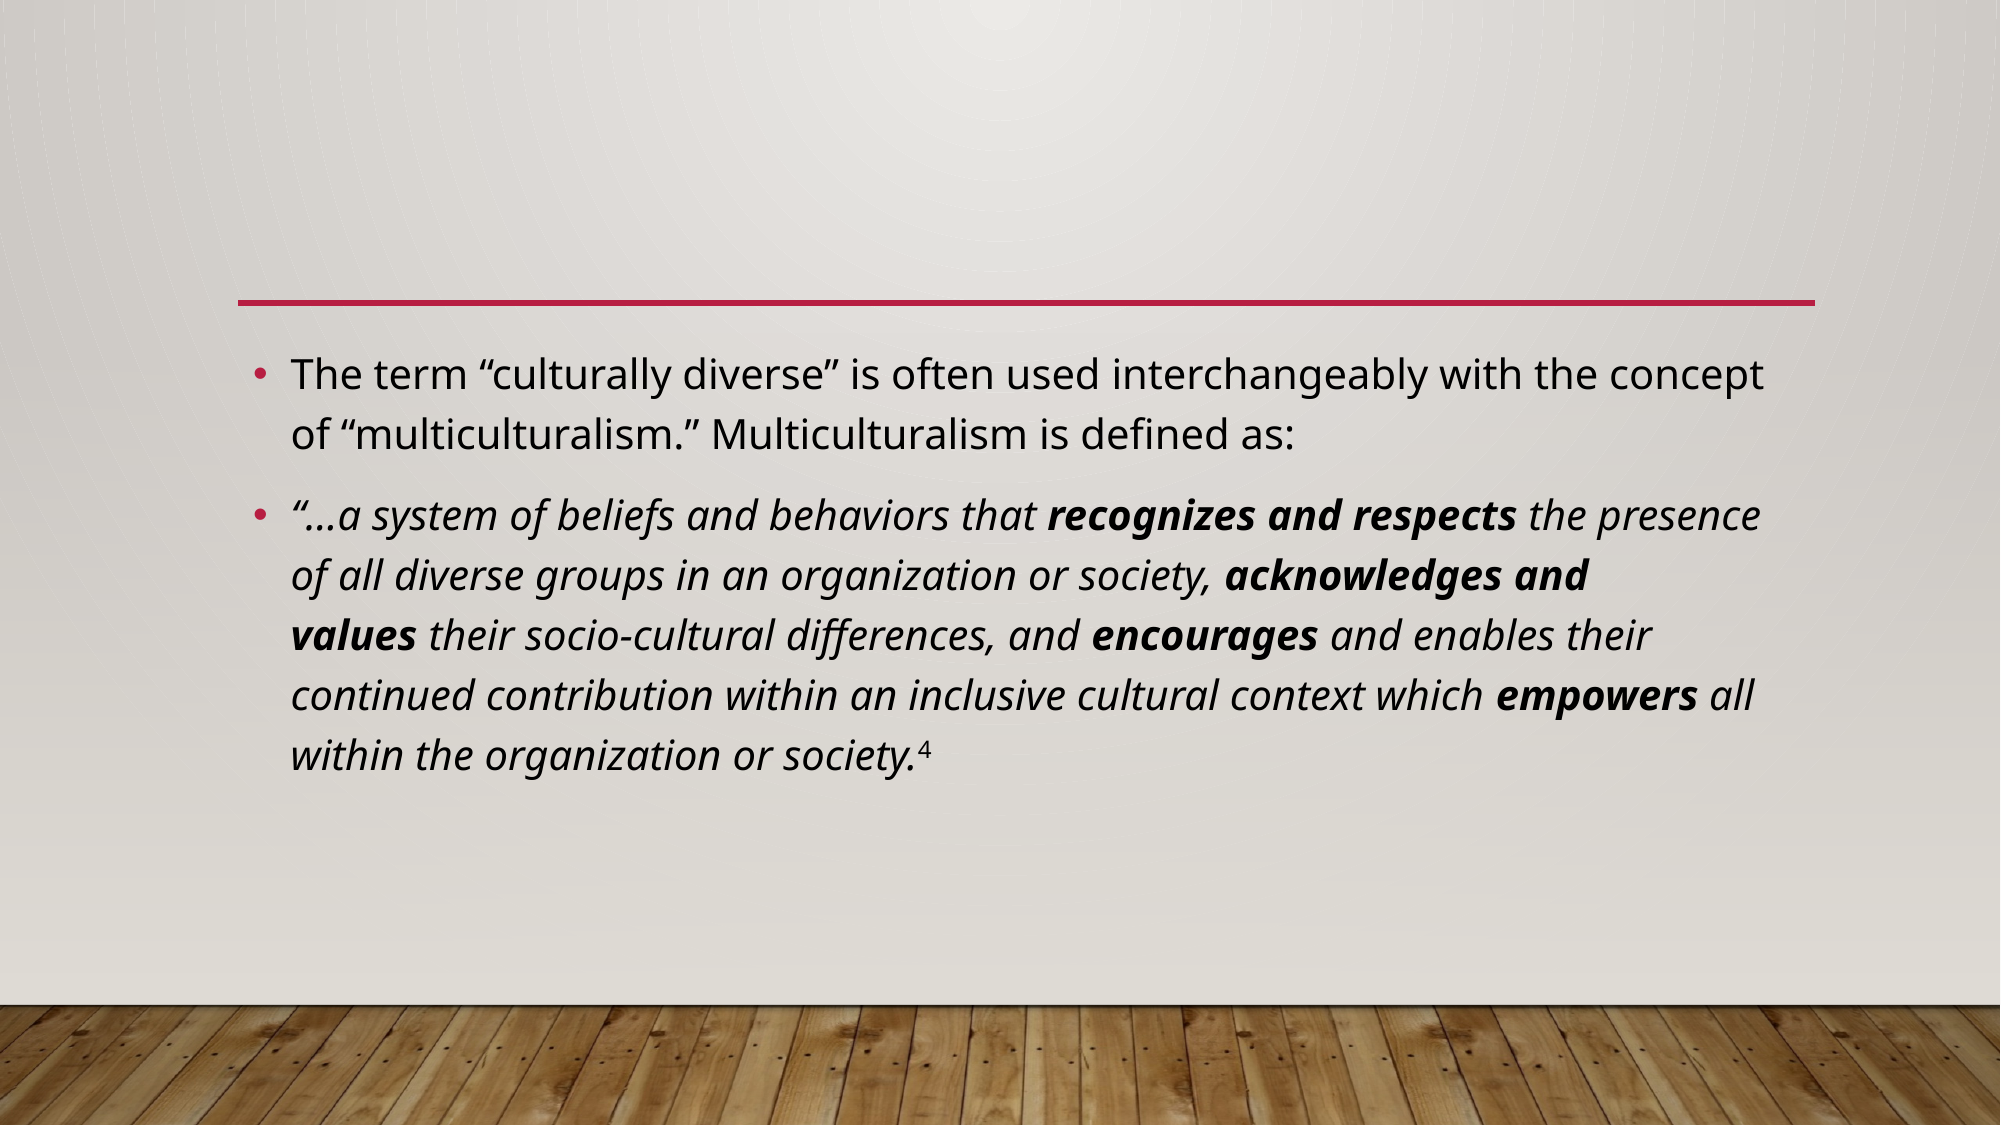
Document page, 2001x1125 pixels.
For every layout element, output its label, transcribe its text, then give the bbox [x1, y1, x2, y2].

list The term “culturally diverse” is often used interchangeably with the concept of “multiculturalism.” Multiculturalism is defined as: “…a system of beliefs and behaviors that recognizes and respects the presence of all diverse groups in an organization or society, acknowledges and values their socio-cultural differences, and encourages and enables their continued contribution within an inclusive cultural context which empowers all within the organization or society.4 [238, 330, 1814, 897]
picture [0, 1005, 2000, 1125]
